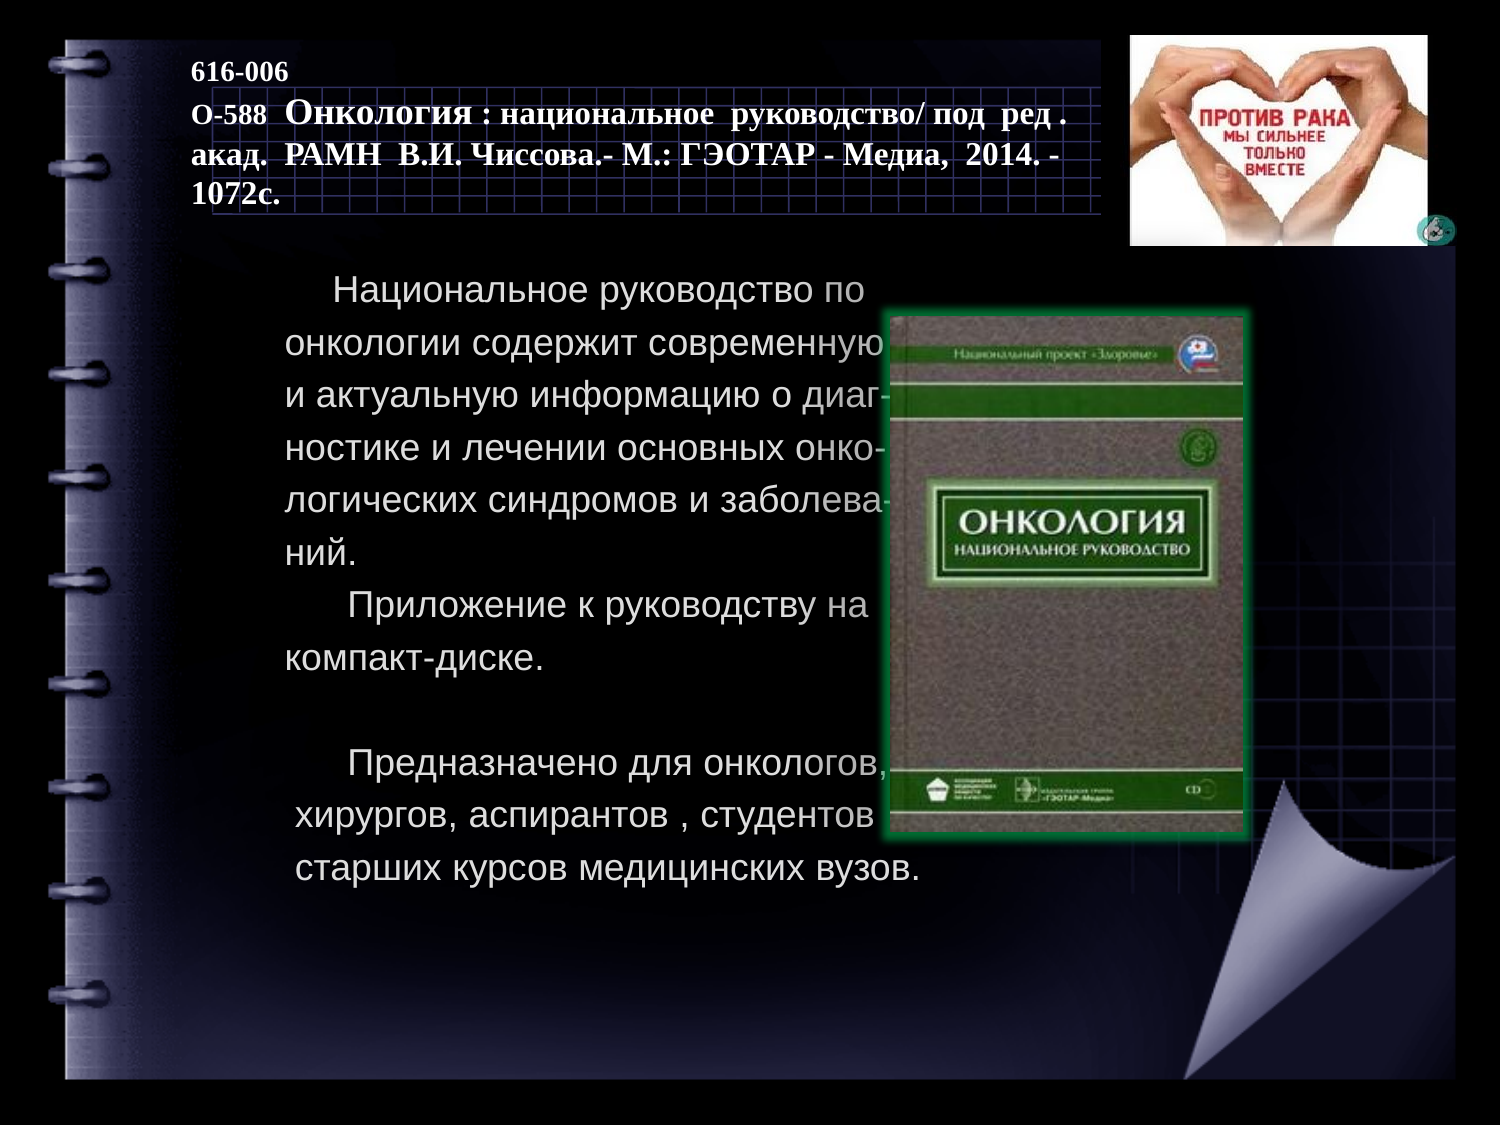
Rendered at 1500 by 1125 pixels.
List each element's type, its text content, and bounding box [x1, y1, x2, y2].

list Национальное руководство по онкологии содержит современную и актуальную информацию о диаг- ностике и лечении основных онко- логических синдромов и заболева- ний. Приложение к руководству на компакт-диске. Предназначено для онкологов, хирургов, аспирантов , студентов старших курсов медицинских вузов. [206, 257, 1377, 1000]
picture [0, 0, 1500, 1125]
title 616-006 О-588 Онкология : национальное руководство/ под ред . акад. РАМН В.И. Чиссова.- М.: ГЭОТАР - Медиа, 2014. - 1072с. [175, 46, 1095, 217]
